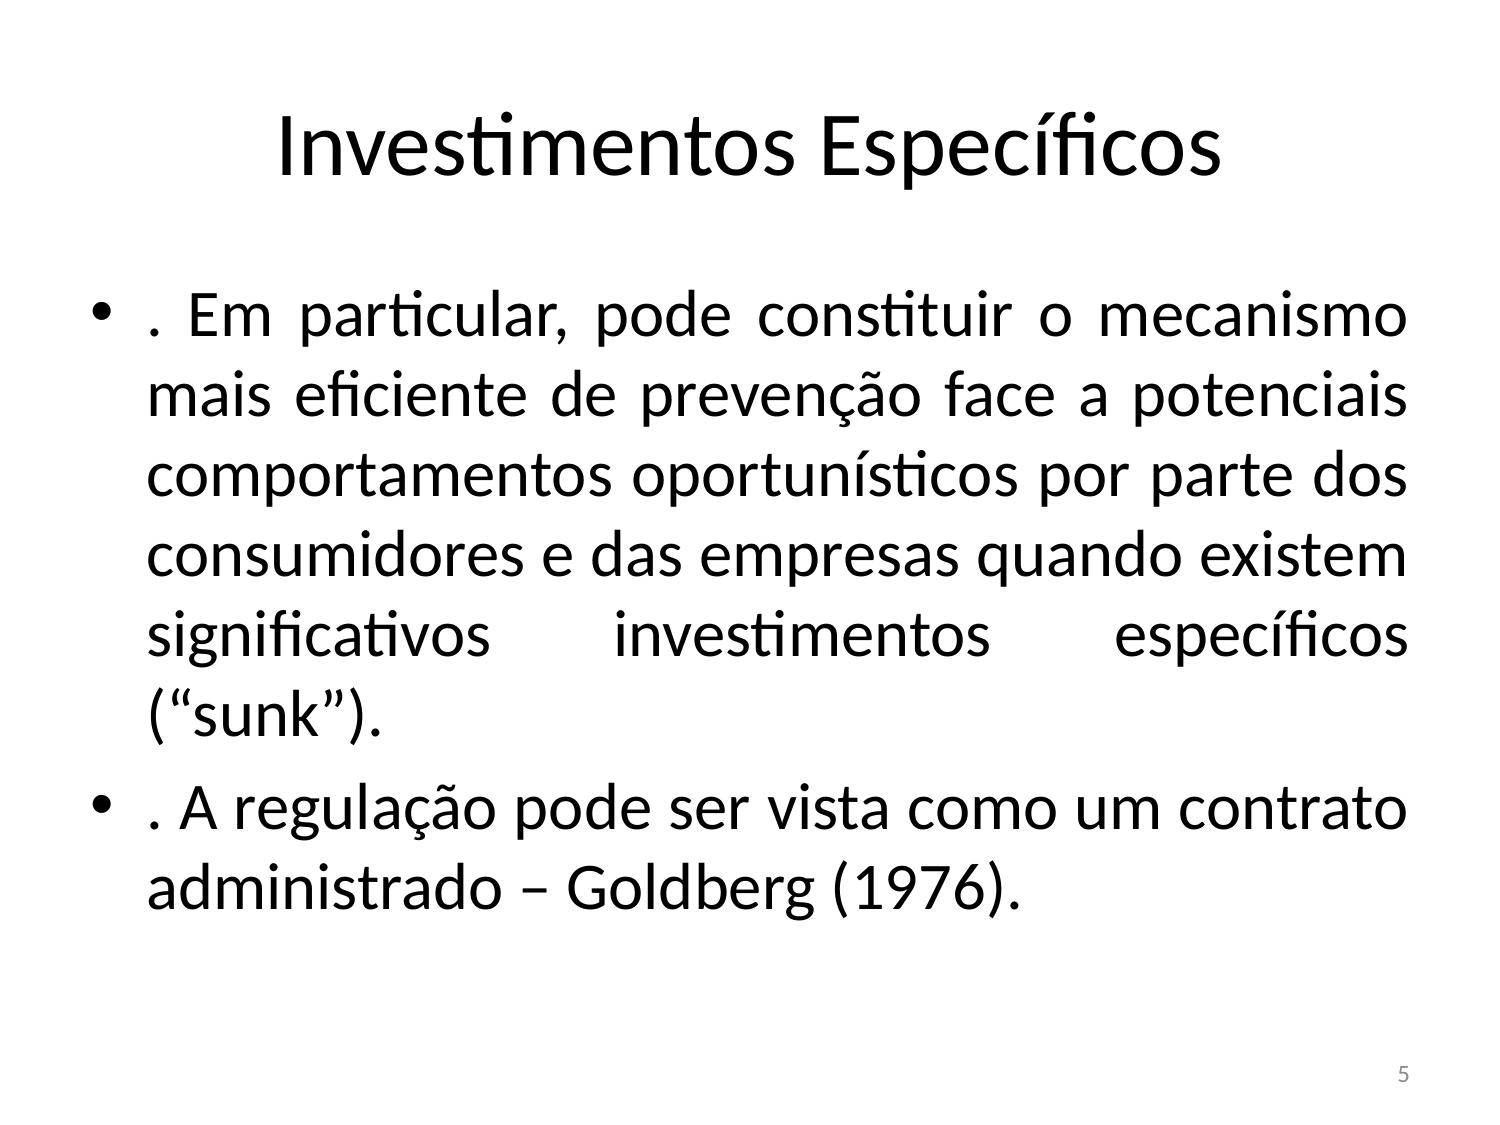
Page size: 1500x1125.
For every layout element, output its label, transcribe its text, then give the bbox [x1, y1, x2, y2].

slide_number 5 [1074, 1042, 1425, 1103]
list . Em particular, pode constituir o mecanismo mais eficiente de prevenção face a potenciais comportamentos oportunísticos por parte dos consumidores e das empresas quando existem significativos investimentos específicos (“sunk”). . A regulação pode ser vista como um contrato administrado – Goldberg (1976). [75, 262, 1425, 1005]
title Investimentos Específicos [75, 45, 1425, 233]
